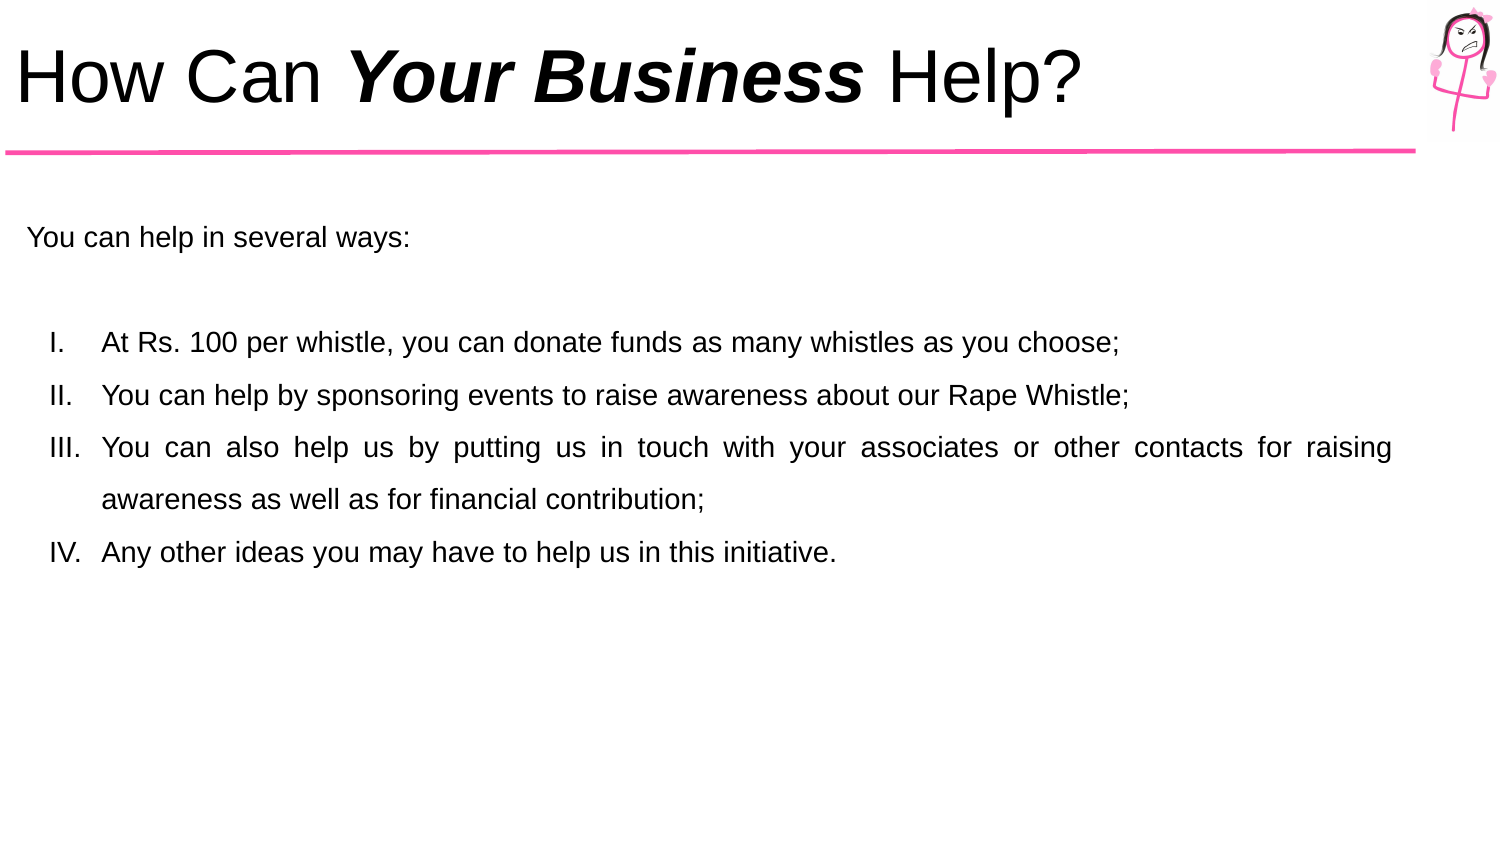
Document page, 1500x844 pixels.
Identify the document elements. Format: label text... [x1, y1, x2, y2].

picture [1427, 0, 1500, 143]
text_box You can help in several ways: At Rs. 100 per whistle, you can donate funds as many whistles as you choose; You can help by sponsoring events to raise awareness about our Rape Whistle; You can also help us by putting us in touch with your associates or other contacts for raising awareness as well as for financial contribution; Any other ideas you may have to help us in this initiative. [11, 161, 1410, 844]
text_box How Can Your Business Help? [0, 12, 1204, 181]
